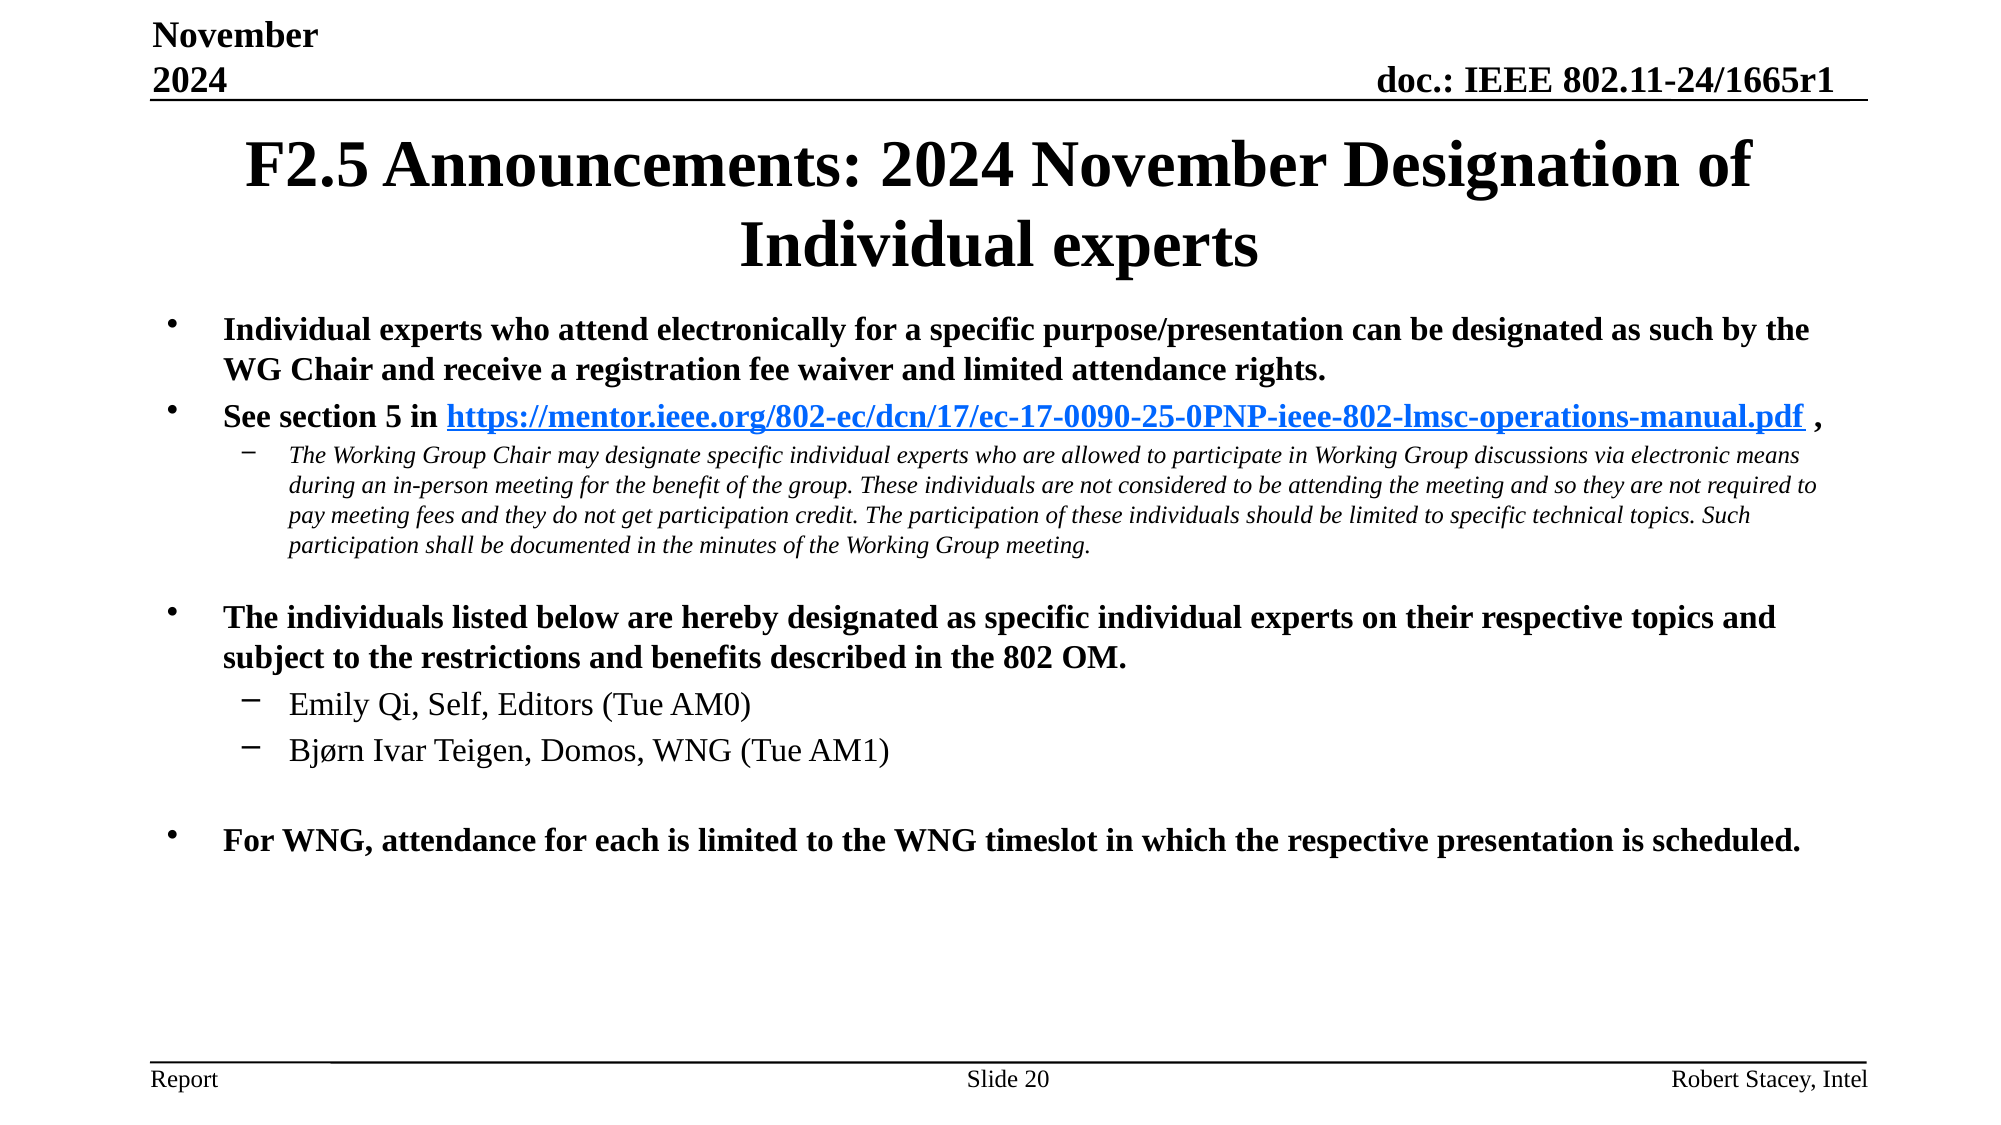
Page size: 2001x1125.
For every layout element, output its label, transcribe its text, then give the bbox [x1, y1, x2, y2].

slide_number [152, 54, 373, 101]
title F2.5 Announcements: 2024 November Designation of Individual experts [150, 112, 1850, 288]
list Individual experts who attend electronically for a specific purpose/presentation can be designated as such by the WG Chair and receive a registration fee waiver and limited attendance rights. See section 5 in https://mentor.ieee.org/802-ec/dcn/17/ec-17-0090-25-0PNP-ieee-802-lmsc-operations-manual.pdf , The Working Group Chair may designate specific individual experts who are allowed to participate in Working Group discussions via electronic means during an in-person meeting for the benefit of the group. These individuals are not considered to be attending the meeting and so they are not required to pay meeting fees and they do not get participation credit. The participation of these individuals should be limited to specific technical topics. Such participation shall be documented in the minutes of the Working Group meeting. The individuals listed below are hereby designated as specific individual experts on their respective topics and subject to the restrictions and benefits described in the 802 OM. Emily Qi, Self, Editors (Tue AM0) Bjørn Ivar Teigen, Domos, WNG (Tue AM1) For WNG, attendance for each is limited to the WNG timeslot in which the respective presentation is scheduled. [151, 299, 1869, 1063]
footer Robert Stacey, Intel [1513, 1061, 1869, 1093]
slide_number Slide 20 [964, 1061, 1053, 1093]
